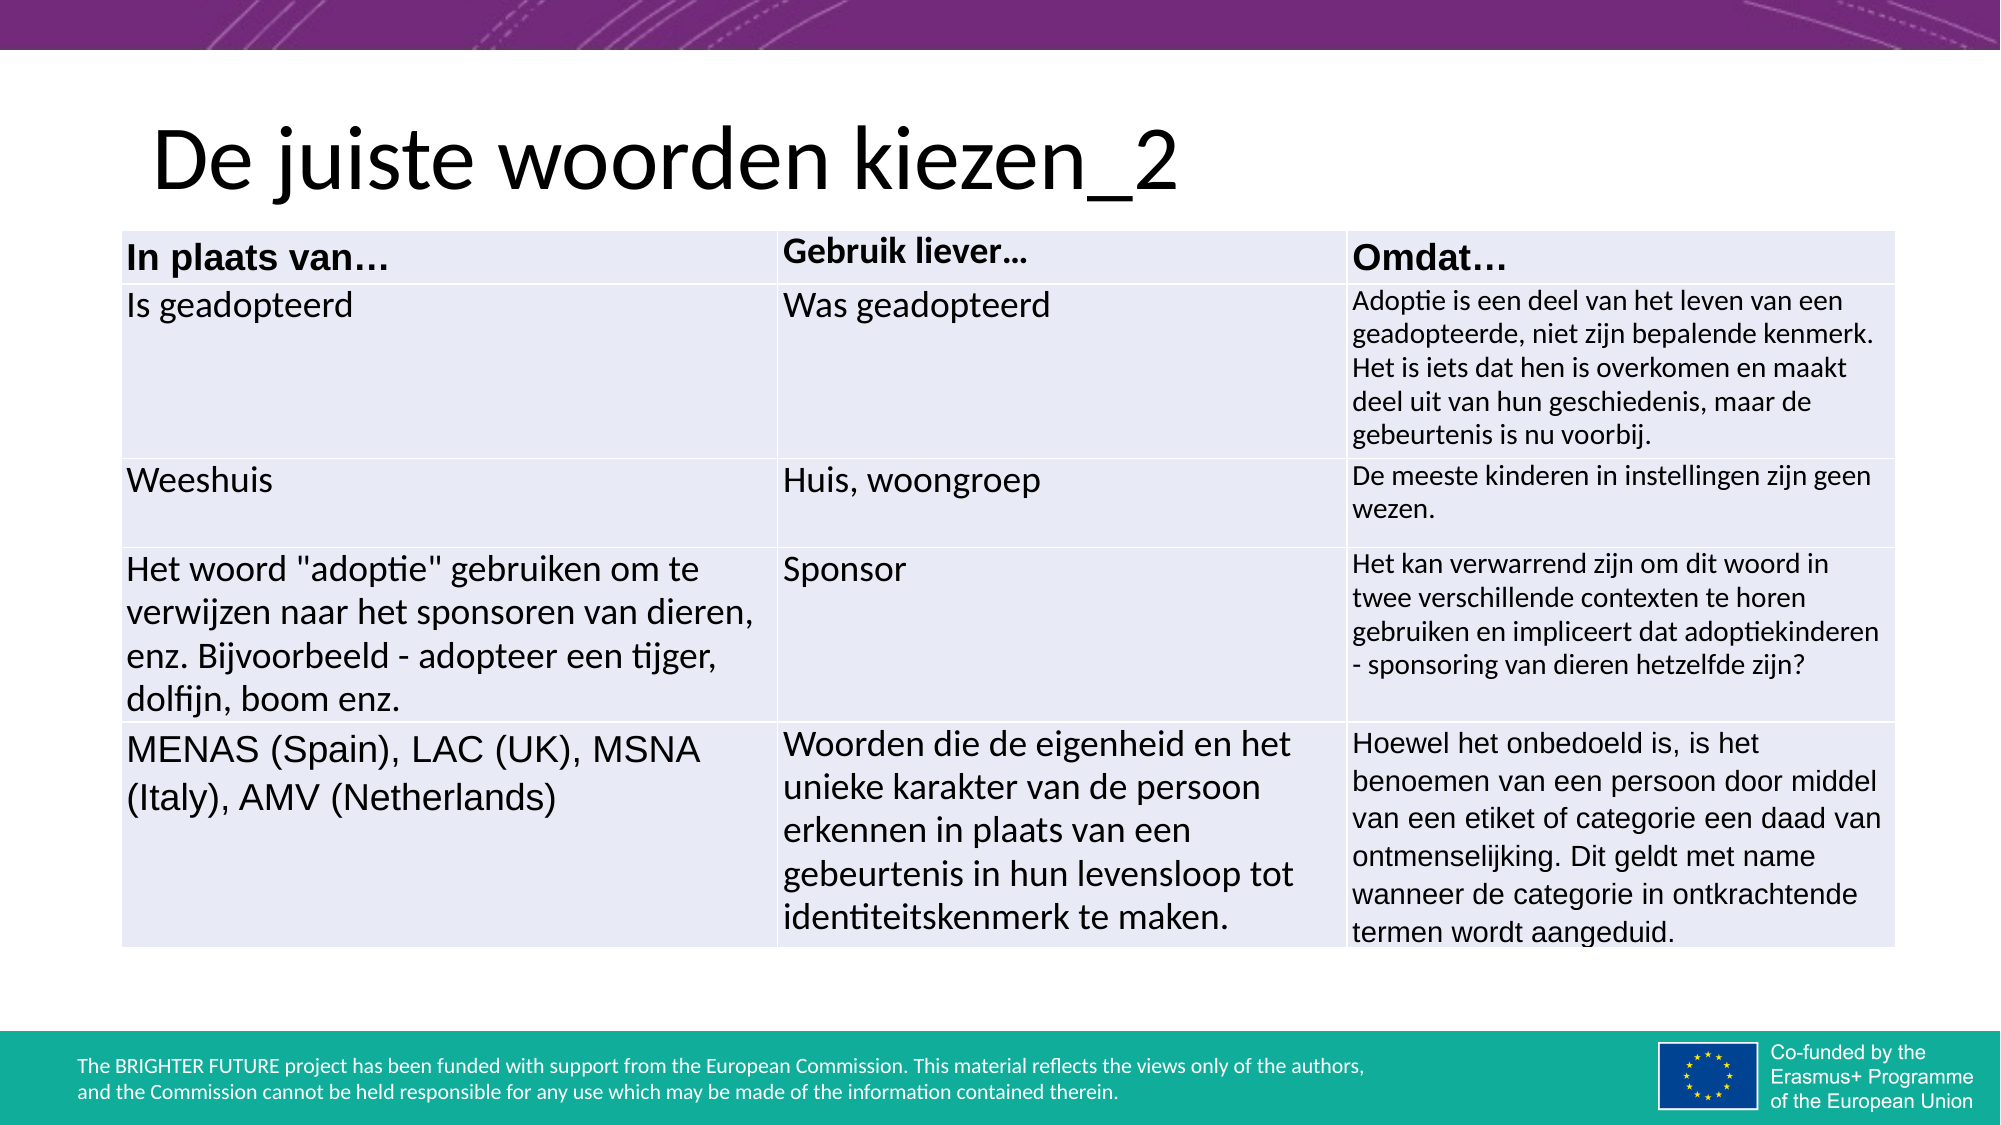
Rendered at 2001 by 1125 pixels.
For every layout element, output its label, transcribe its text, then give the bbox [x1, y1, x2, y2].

table_cell Het kan verwarrend zijn om dit woord in twee verschillende contexten te horen gebruiken en impliceert dat adoptiekinderen - sponsoring van dieren hetzelfde zijn? [1348, 548, 1895, 721]
table_header Gebruik liever… [778, 231, 1346, 283]
title De juiste woorden kiezen_2 [137, 50, 1863, 229]
table_cell Het woord "adoptie" gebruiken om te verwijzen naar het sponsoren van dieren, enz. Bijvoorbeeld - adopteer een tijger, dolfijn, boom enz. [122, 548, 777, 721]
table_header Omdat… [1348, 231, 1895, 283]
table_cell Adoptie is een deel van het leven van een geadopteerde, niet zijn bepalende kenmerk. Het is iets dat hen is overkomen en maakt deel uit van hun geschiedenis, maar de gebeurtenis is nu voorbij. [1348, 285, 1895, 458]
table_cell Was geadopteerd [778, 285, 1346, 458]
table_cell Huis, woongroep [778, 459, 1346, 547]
table_header In plaats van… [122, 231, 777, 283]
picture [0, 0, 2000, 50]
table_cell Hoewel het onbedoeld is, is het benoemen van een persoon door middel van een etiket of categorie een daad van ontmenselijking. Dit geldt met name wanneer de categorie in ontkrachtende termen wordt aangeduid. [1348, 723, 1895, 947]
table_cell Is geadopteerd [122, 285, 777, 458]
table_cell Woorden die de eigenheid en het unieke karakter van de persoon erkennen in plaats van een gebeurtenis in hun levensloop tot identiteitskenmerk te maken. [778, 723, 1346, 947]
table_cell MENAS (Spain), LAC (UK), MSNA (Italy), AMV (Netherlands) [122, 723, 777, 947]
picture [1658, 1042, 1973, 1112]
table_cell De meeste kinderen in instellingen zijn geen wezen. [1348, 459, 1895, 547]
table_cell Sponsor [778, 548, 1346, 721]
table_cell Weeshuis [122, 459, 777, 547]
